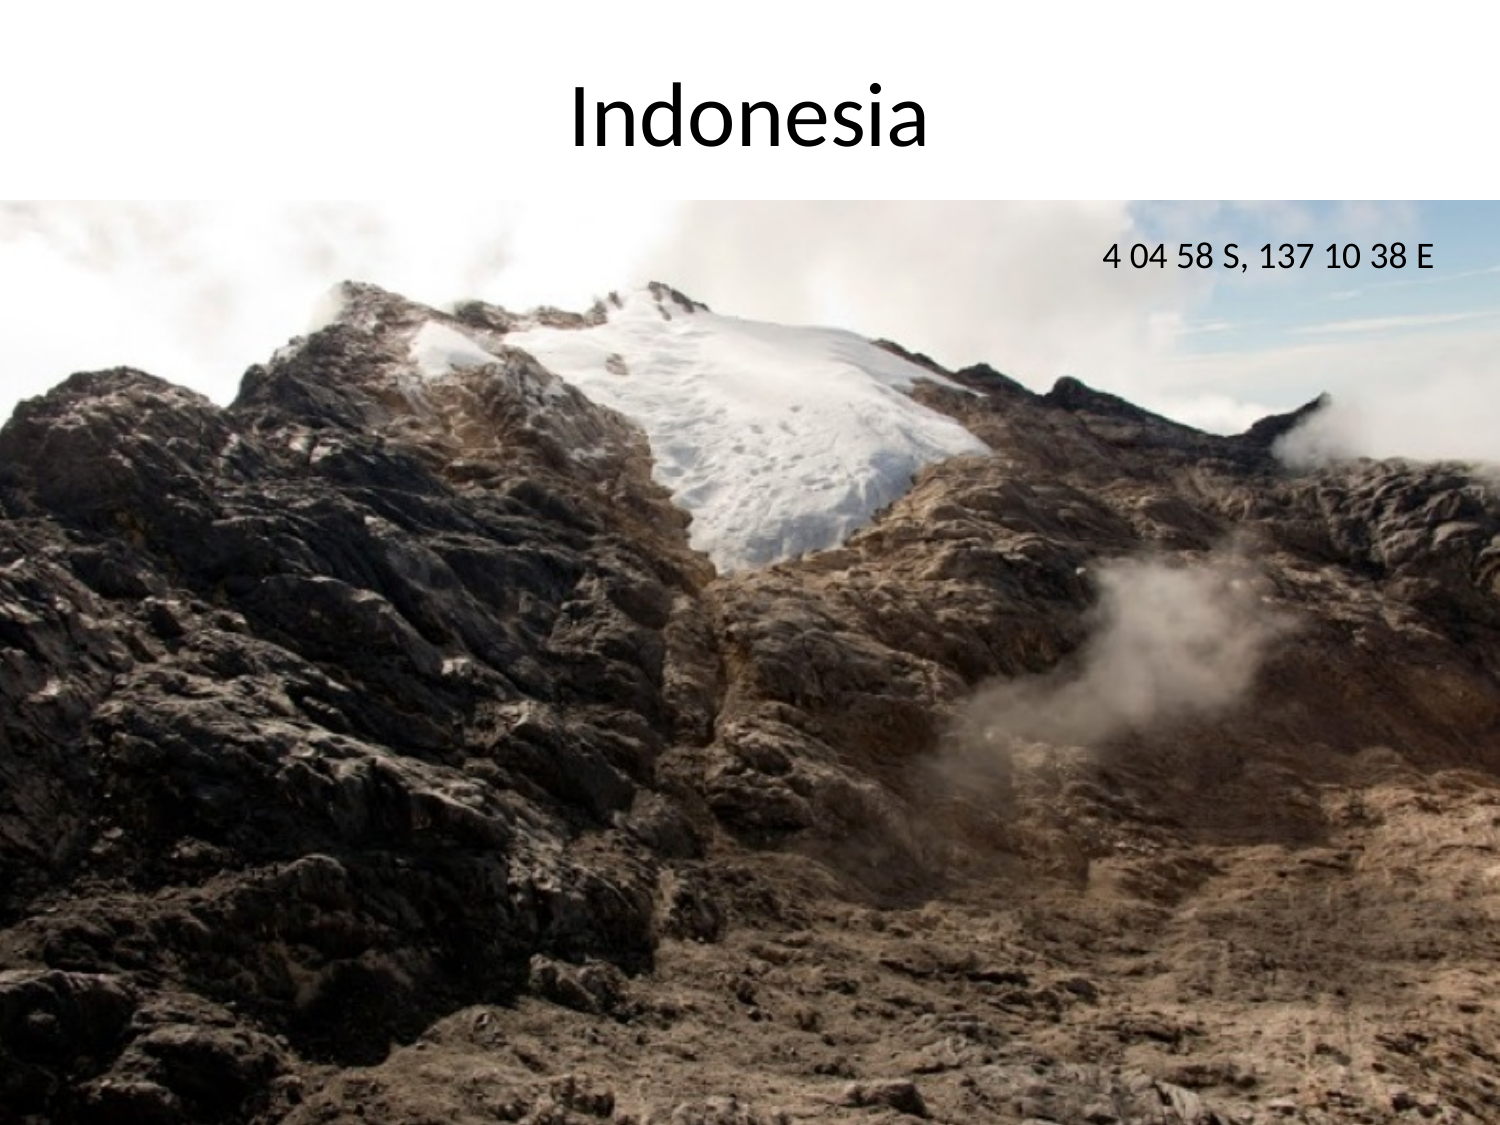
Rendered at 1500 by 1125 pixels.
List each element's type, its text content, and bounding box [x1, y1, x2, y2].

picture [0, 200, 1500, 1125]
title Indonesia [75, 16, 1425, 198]
